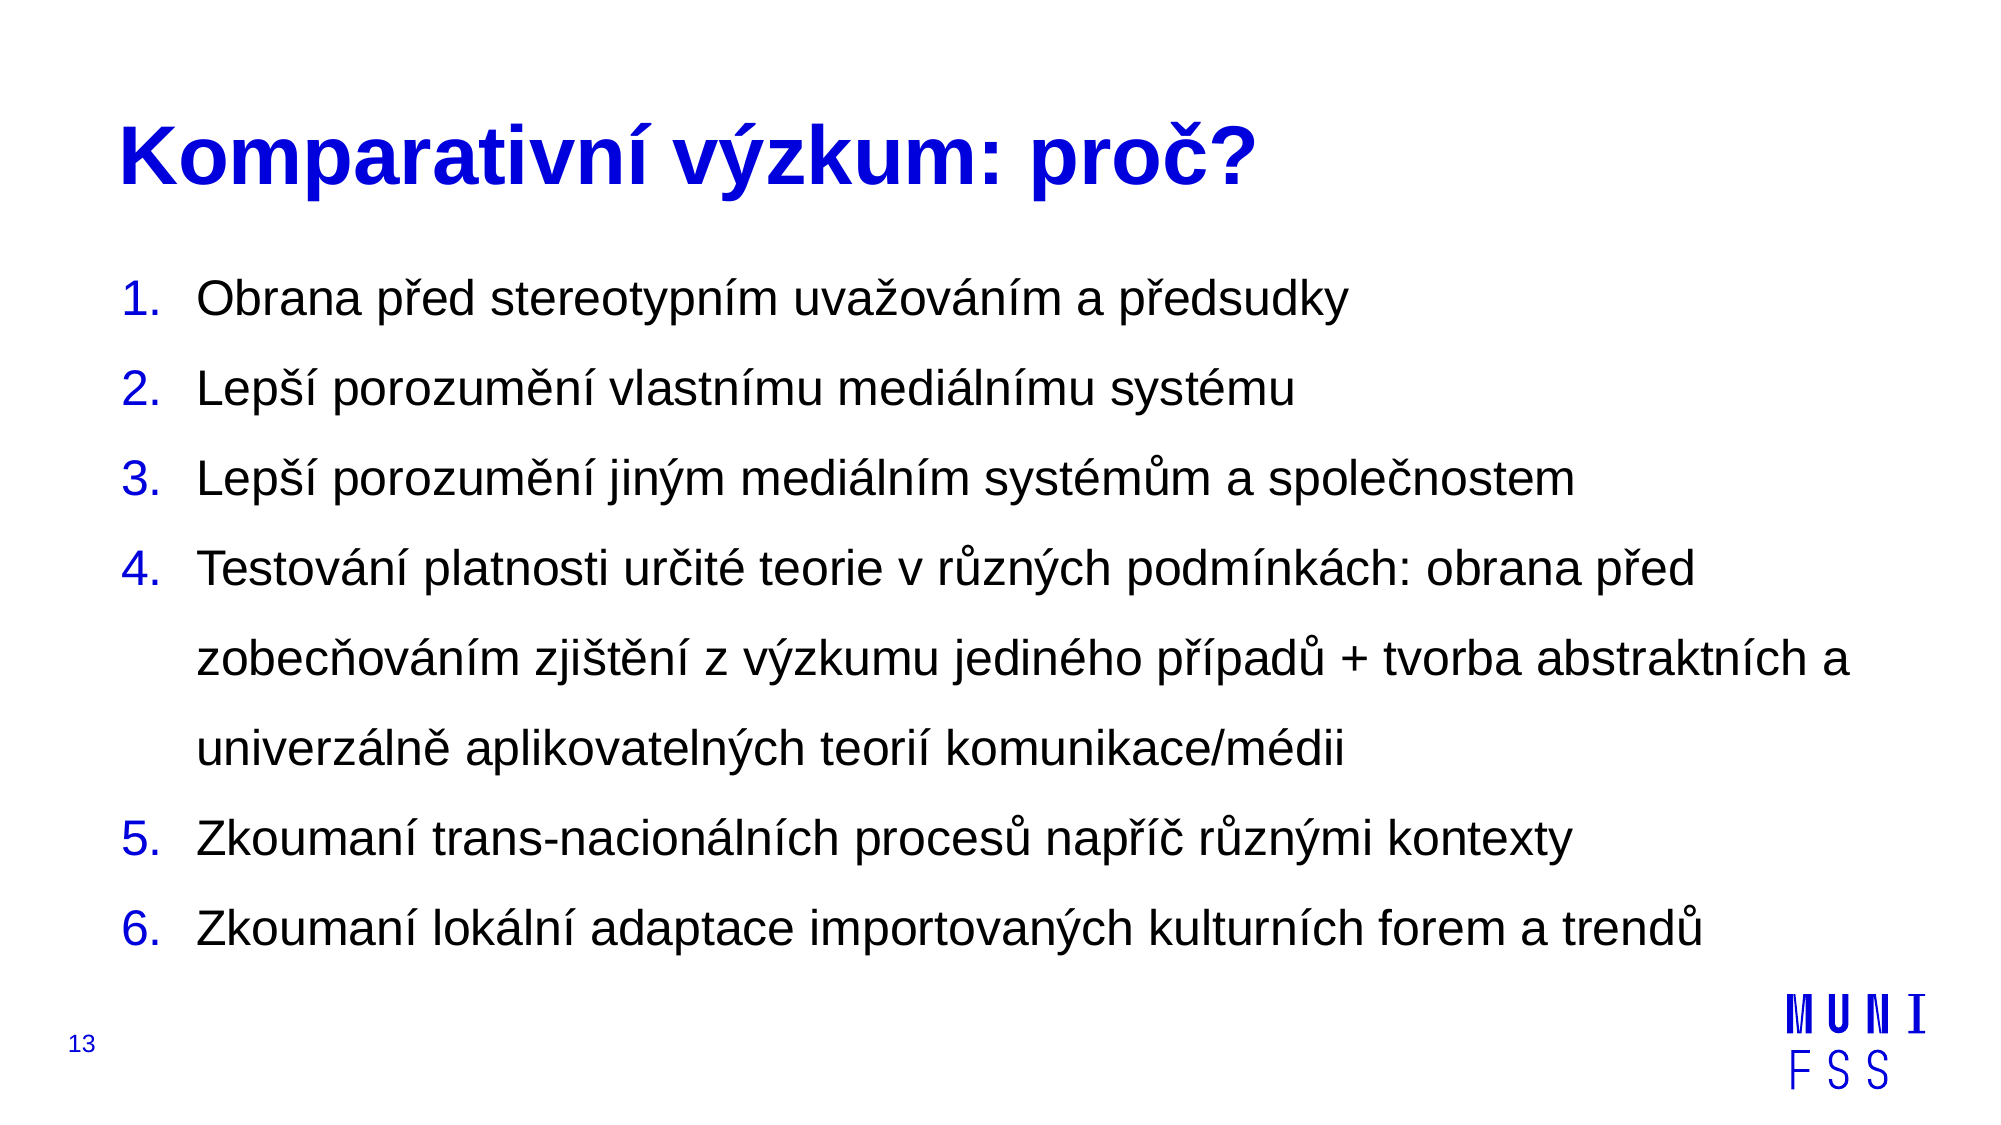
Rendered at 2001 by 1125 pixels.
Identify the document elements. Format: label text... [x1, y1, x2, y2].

list Obrana před stereotypním uvažováním a předsudky Lepší porozumění vlastnímu mediálnímu systému Lepší porozumění jiným mediálním systémům a společnostem Testování platnosti určité teorie v různých podmínkách: obrana před zobecňováním zjištění z výzkumu jediného případů + tvorba abstraktních a univerzálně aplikovatelných teorií komunikace/médii Zkoumaní trans-nacionálních procesů napříč různými kontexty Zkoumaní lokální adaptace importovaných kulturních forem a trendů [109, 235, 1933, 1084]
slide_number 13 [67, 1021, 109, 1063]
title Komparativní výzkum: proč? [118, 118, 1883, 193]
